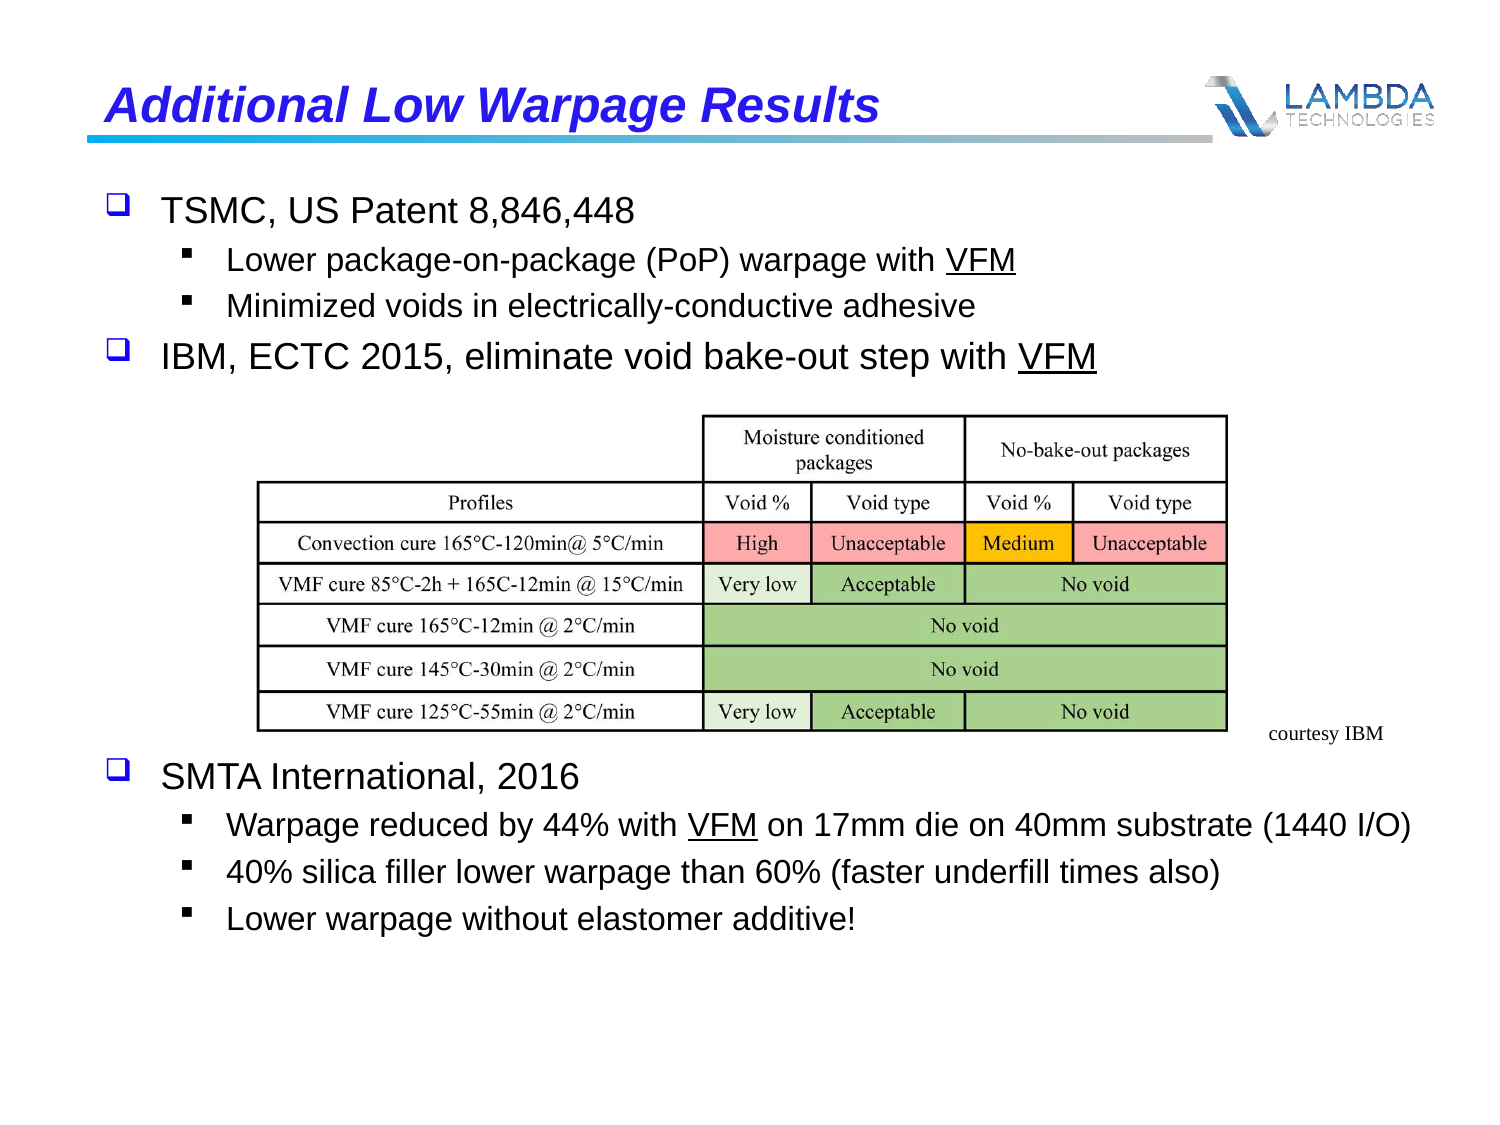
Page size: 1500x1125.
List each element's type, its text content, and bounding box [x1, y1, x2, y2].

title Additional Low Warpage Results [89, 51, 1424, 153]
list TSMC, US Patent 8,846,448 Lower package-on-package (PoP) warpage with VFM Minimized voids in electrically-conductive adhesive IBM, ECTC 2015, eliminate void bake-out step with VFM SMTA International, 2016 Warpage reduced by 44% with VFM on 17mm die on 40mm substrate (1440 I/O) 40% silica filler lower warpage than 60% (faster underfill times also) Lower warpage without elastomer additive! [89, 178, 1491, 1004]
picture [255, 413, 1229, 733]
text_box courtesy IBM [1254, 712, 1400, 752]
picture [1424, 67, 1434, 137]
